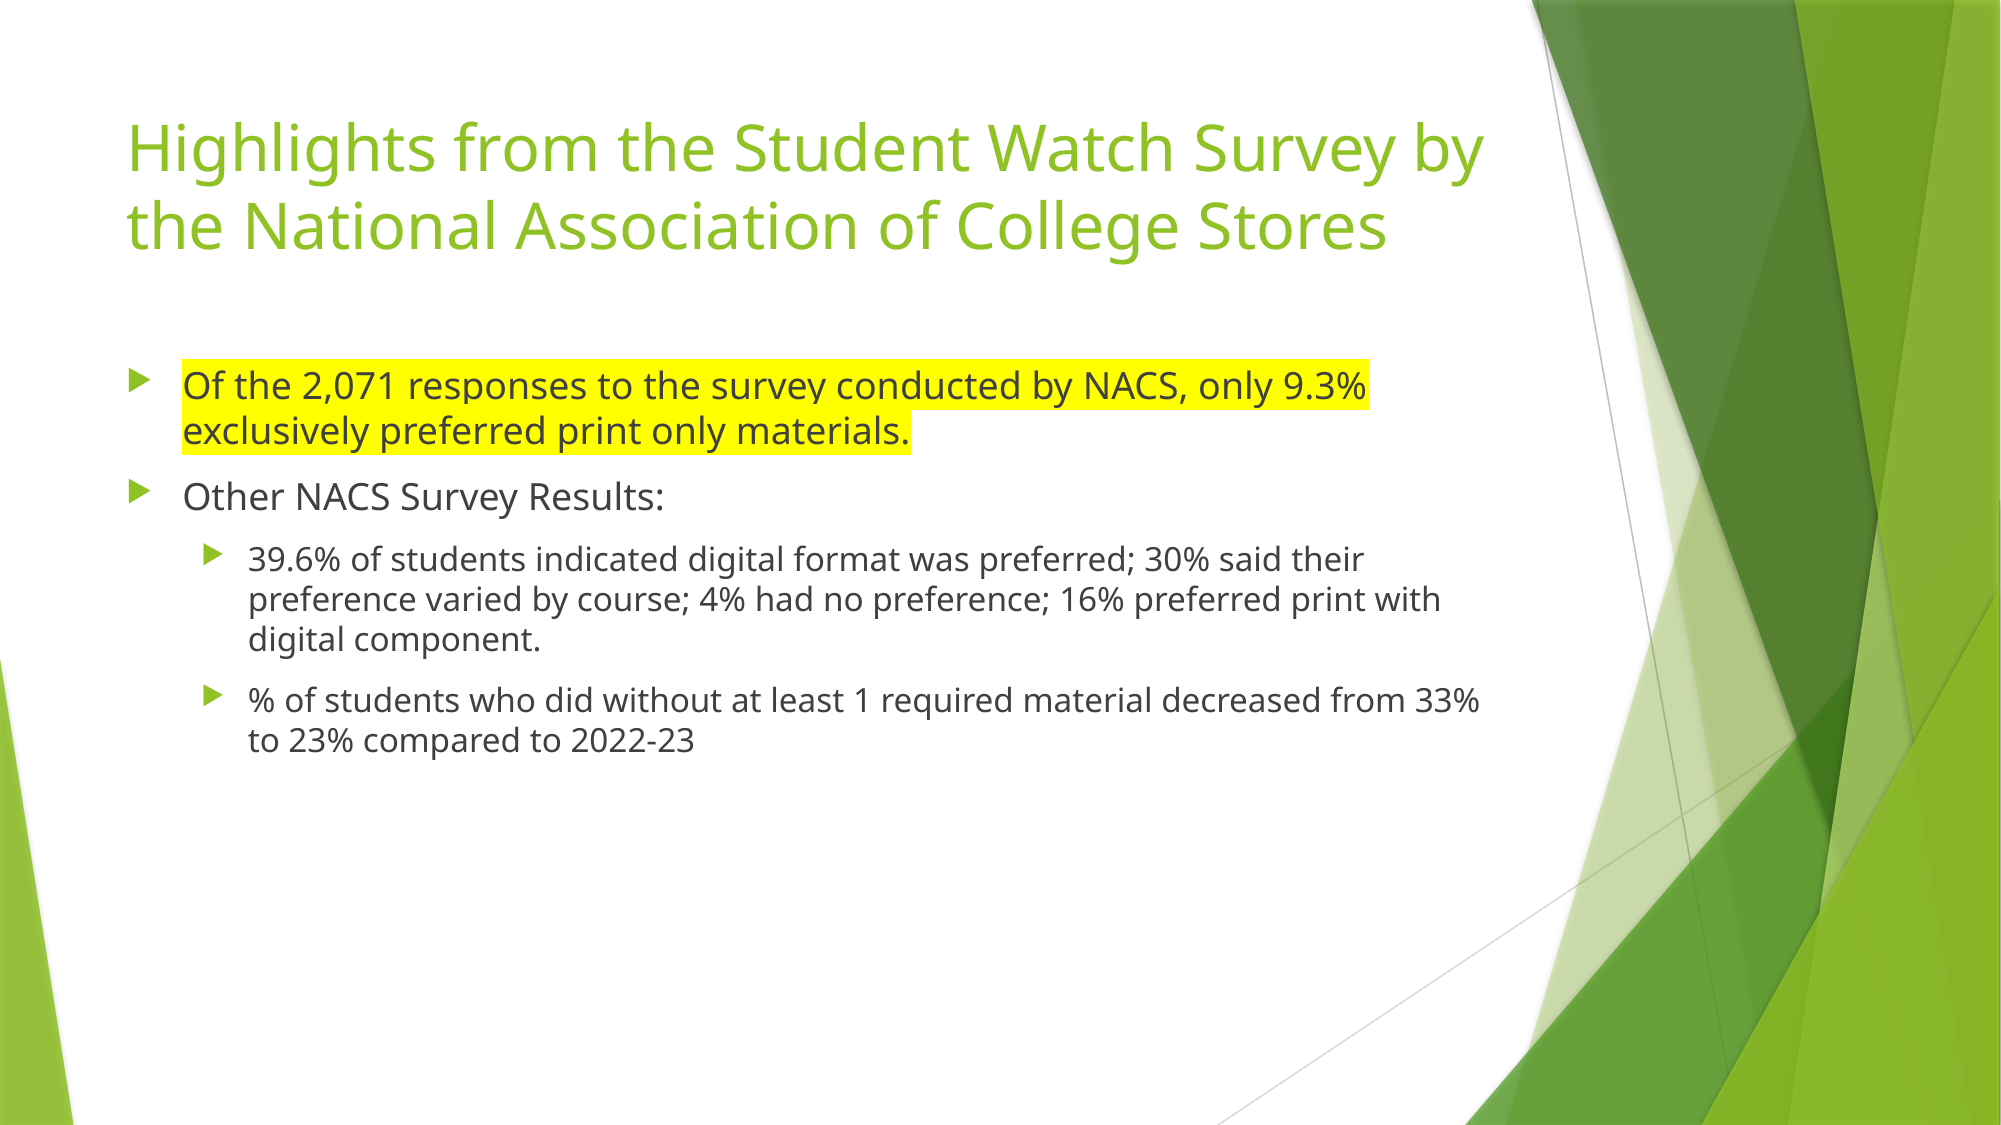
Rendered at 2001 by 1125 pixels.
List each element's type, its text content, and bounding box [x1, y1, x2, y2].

list Of the 2,071 responses to the survey conducted by NACS, only 9.3% exclusively preferred print only materials. Other NACS Survey Results: 39.6% of students indicated digital format was preferred; 30% said their preference varied by course; 4% had no preference; 16% preferred print with digital component. % of students who did without at least 1 required material decreased from 33% to 23% compared to 2022-23 [111, 354, 1522, 992]
title Highlights from the Student Watch Survey by the National Association of College Stores [111, 99, 1522, 317]
